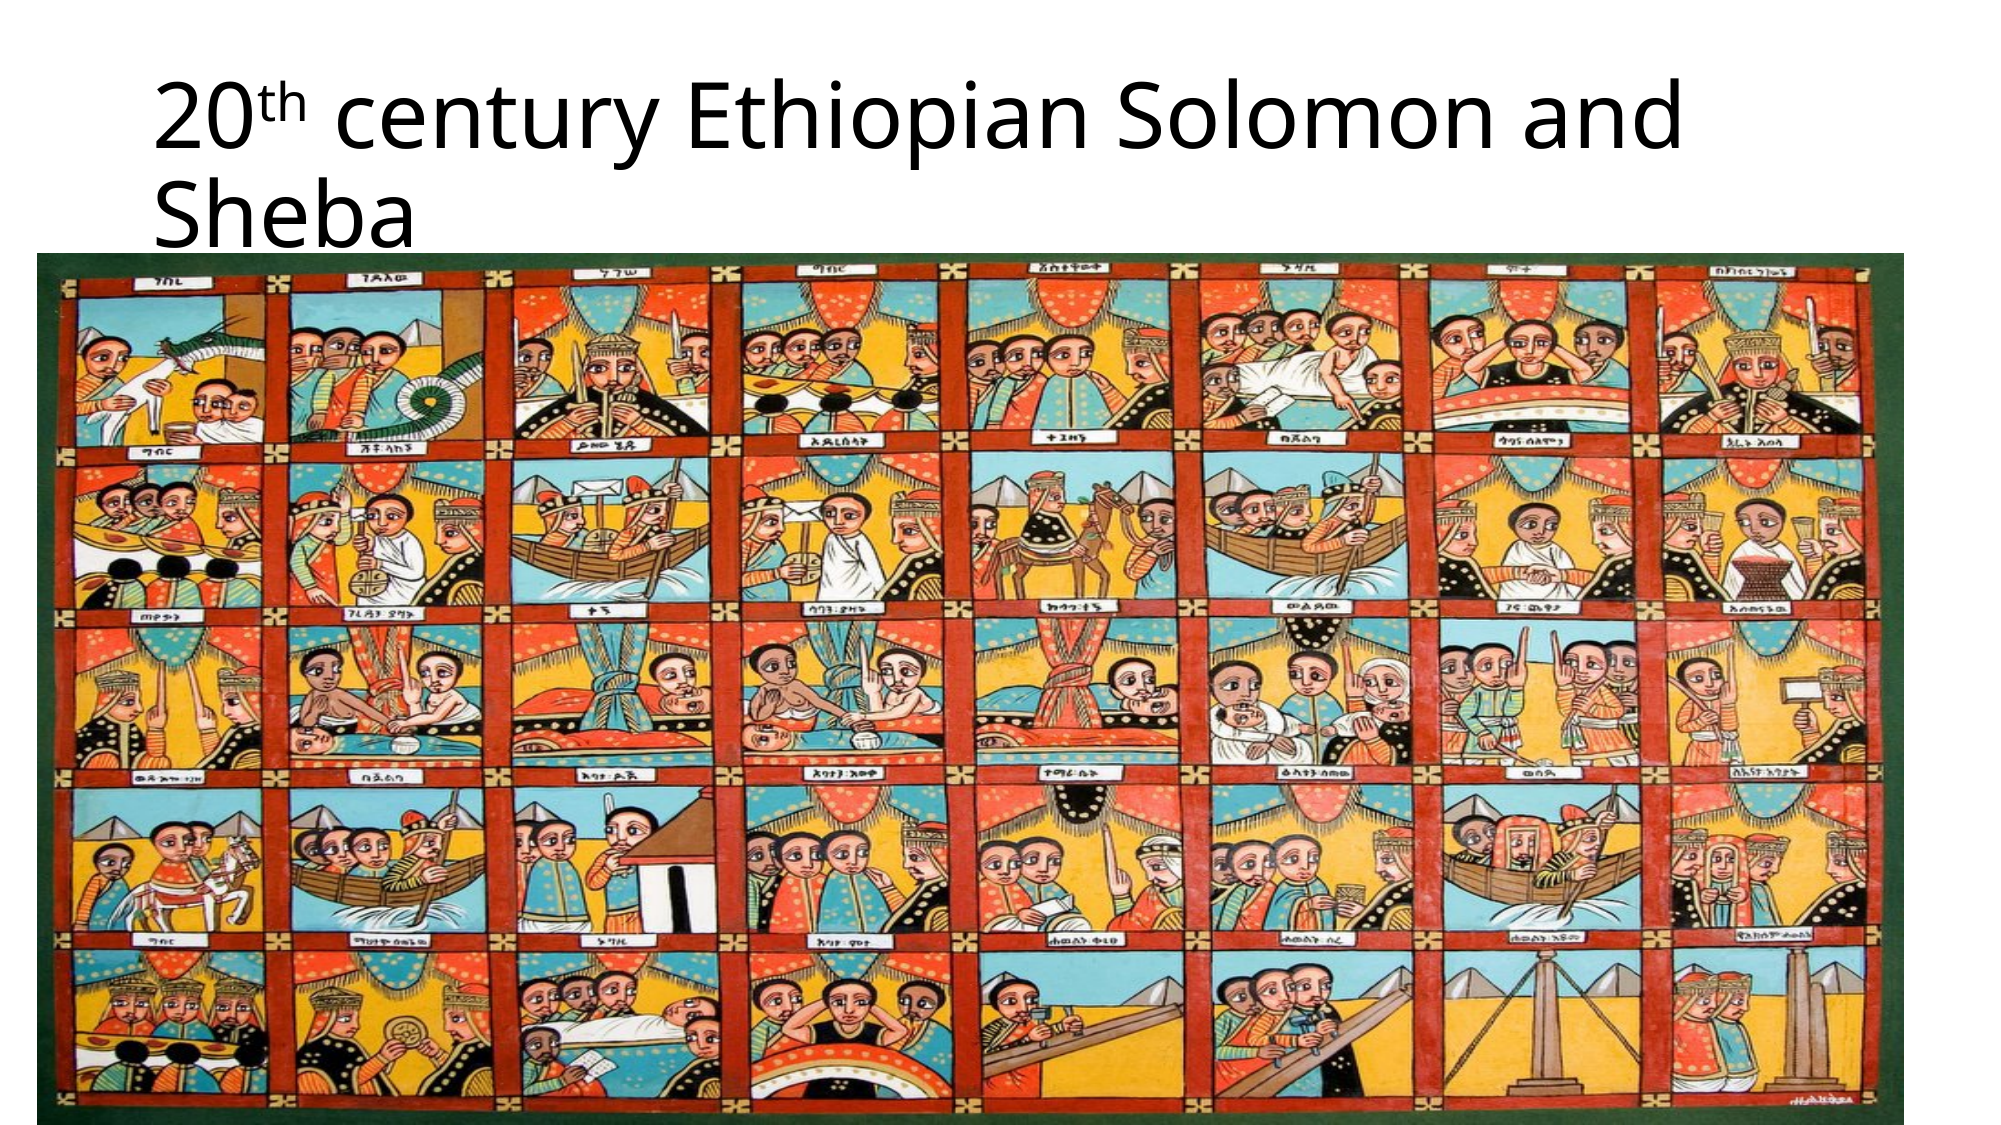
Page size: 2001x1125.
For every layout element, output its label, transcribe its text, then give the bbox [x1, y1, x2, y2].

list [36, 253, 1904, 1125]
title 20th century Ethiopian Solomon and Sheba [137, 59, 1863, 253]
